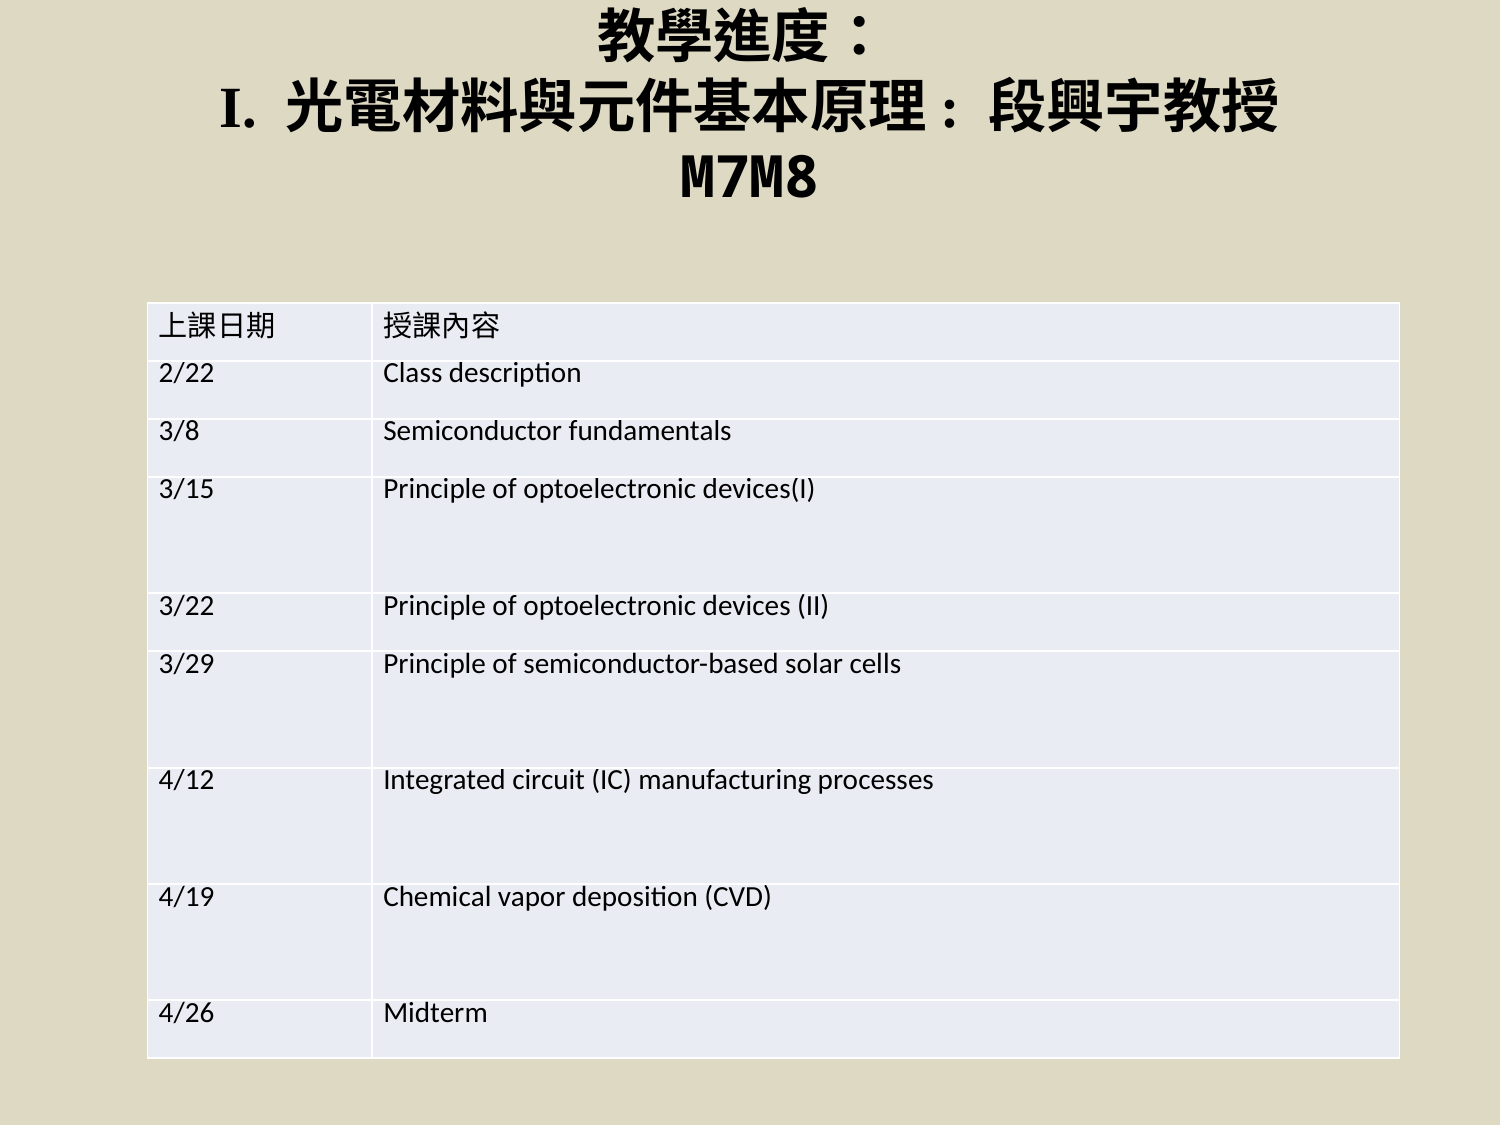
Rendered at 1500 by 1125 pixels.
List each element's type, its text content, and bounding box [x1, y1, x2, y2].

text_box [306, 406, 1500, 482]
table_cell 3/22 [148, 594, 371, 650]
table_cell 2/22 [148, 362, 371, 418]
table_cell 4/12 [148, 769, 371, 883]
table_cell Principle of optoelectronic devices (II) [373, 594, 1399, 650]
table_cell 3/29 [148, 652, 371, 767]
table_header 上課日期 [148, 304, 371, 360]
table_cell Principle of optoelectronic devices(I) [373, 482, 1399, 592]
table_cell Class description [373, 362, 1399, 406]
table_cell 4/19 [148, 885, 371, 999]
table_cell Midterm [373, 1001, 1399, 1057]
table_cell 3/15 [148, 478, 371, 592]
table_cell Chemical vapor deposition (CVD) [373, 885, 1399, 999]
table_cell 3/8 [148, 420, 306, 476]
table_cell Integrated circuit (IC) manufacturing processes [373, 769, 1399, 883]
table_header 授課內容 [373, 304, 1399, 360]
table_cell 4/26 [148, 1001, 371, 1057]
table_cell Principle of semiconductor-based solar cells [373, 652, 1399, 767]
title 教學進度： I. 光電材料與元件基本原理: 段興宇教授 M7M8 [75, 45, 1425, 233]
